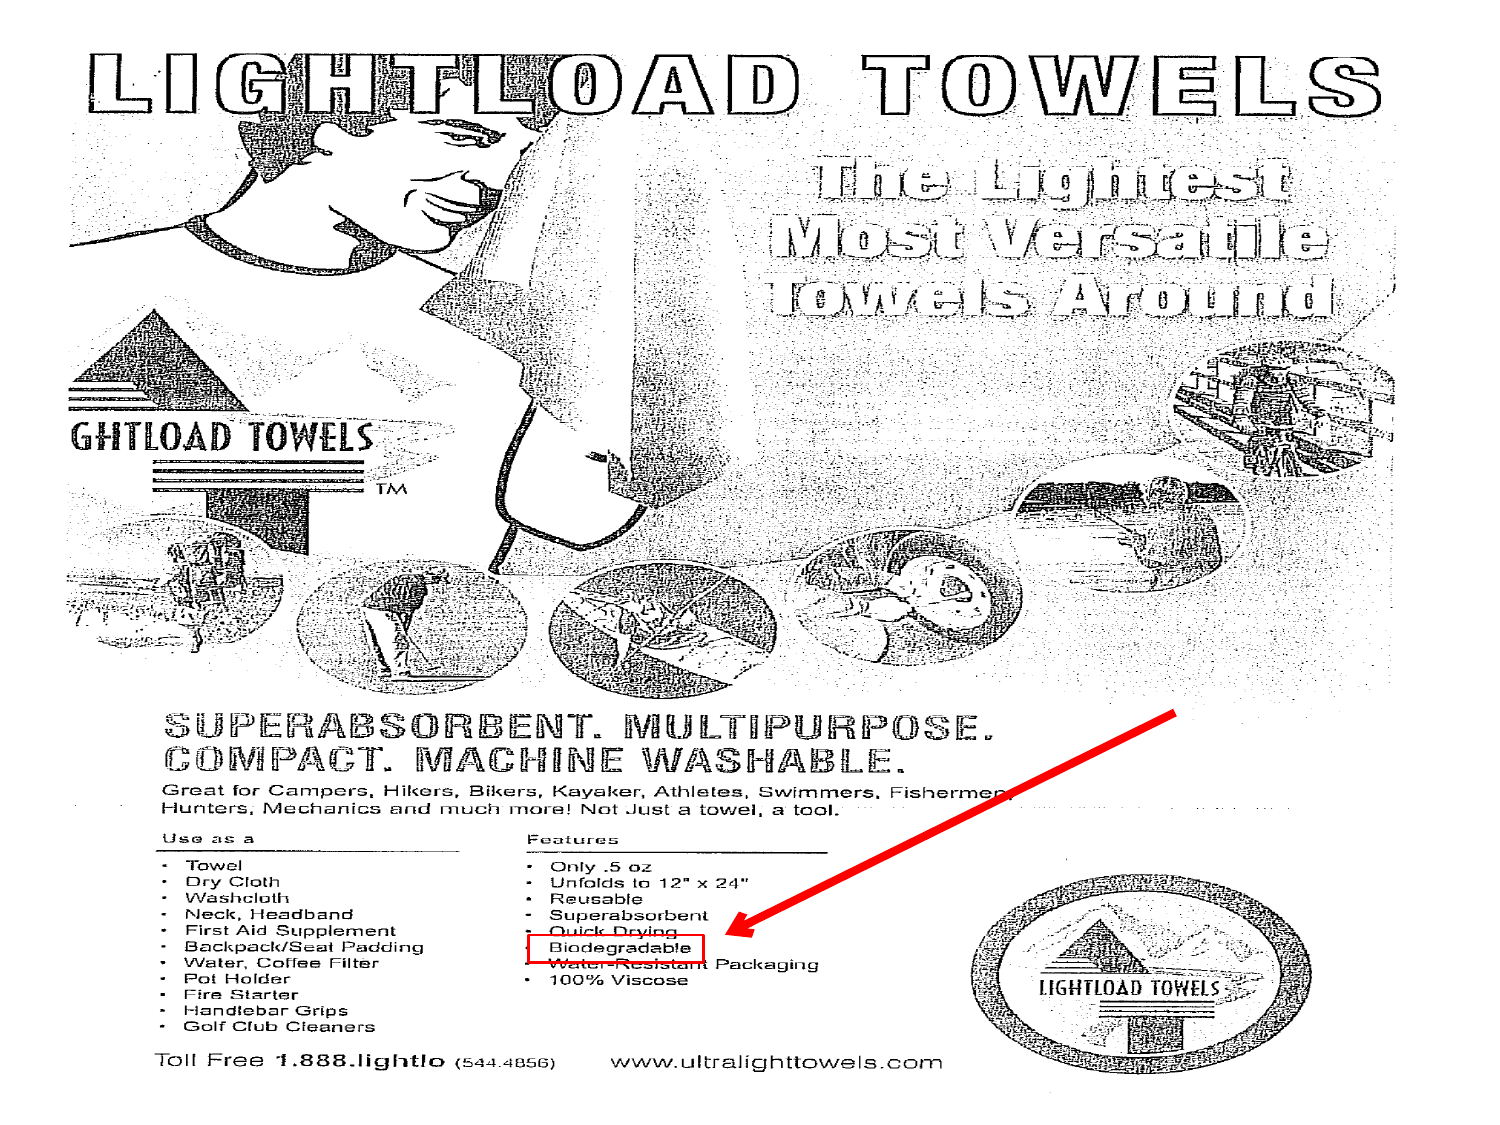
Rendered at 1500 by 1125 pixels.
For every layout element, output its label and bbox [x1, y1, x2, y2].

picture [36, 12, 1473, 1123]
text_box [724, 712, 1176, 936]
